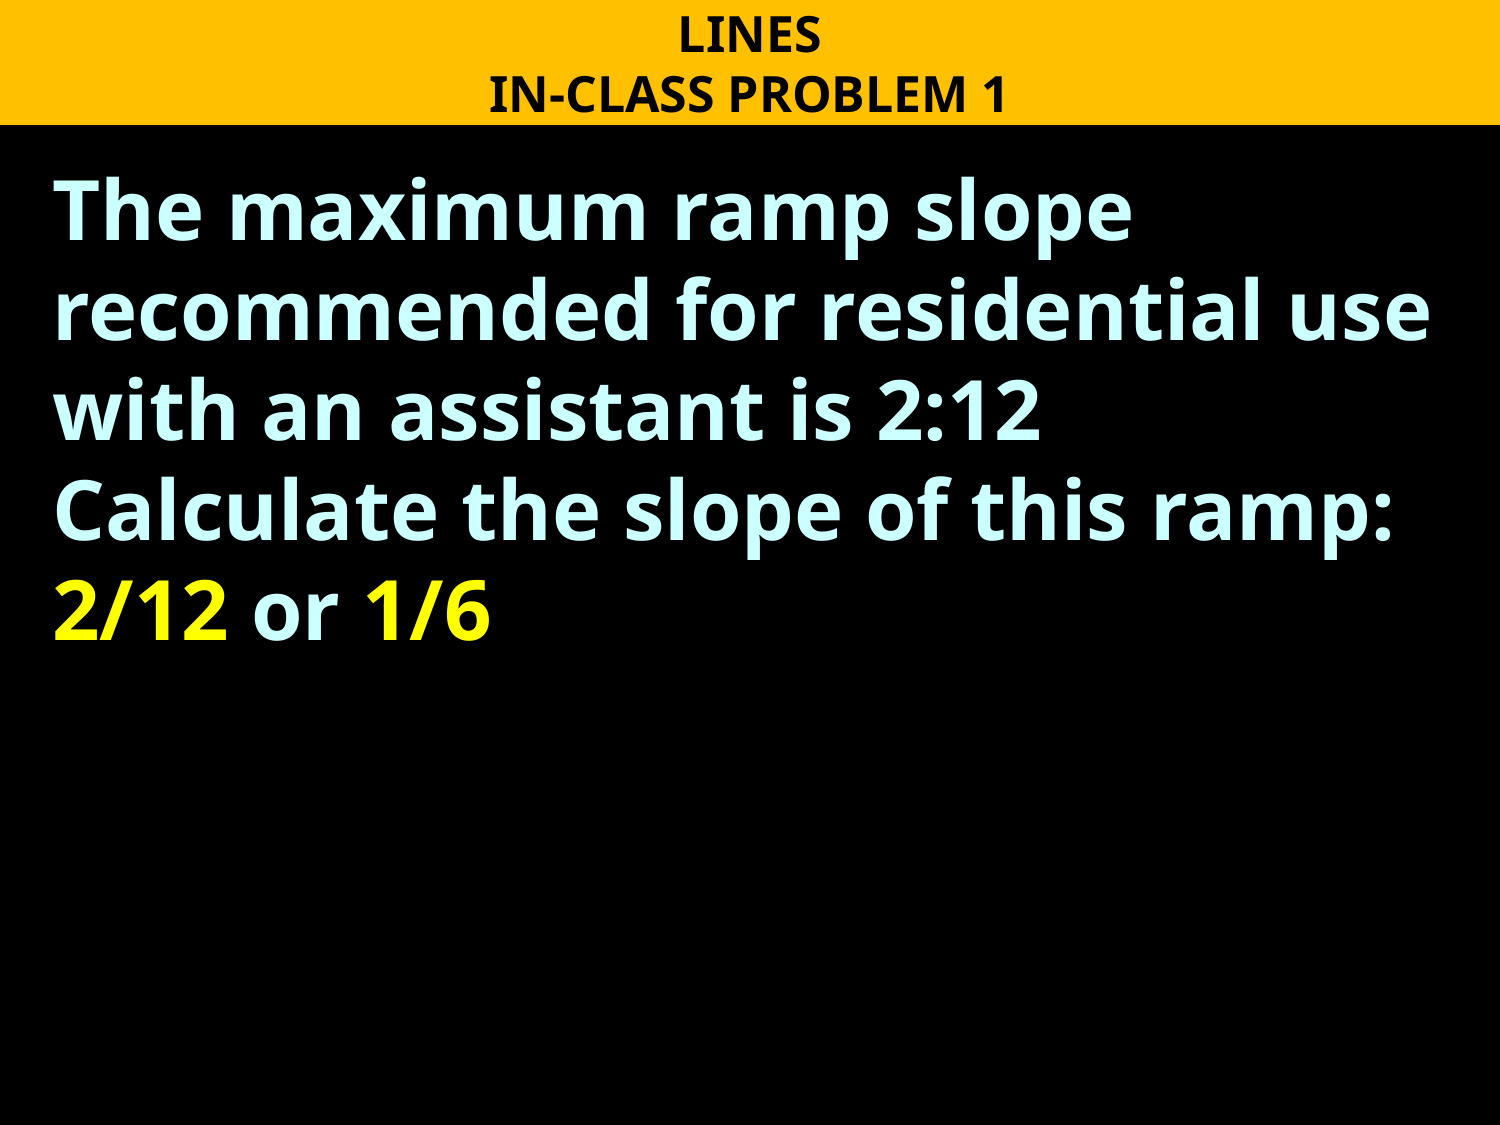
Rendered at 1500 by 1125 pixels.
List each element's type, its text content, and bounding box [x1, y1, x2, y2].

text_box LINES IN-CLASS PROBLEM 1 [0, 0, 1500, 125]
list The maximum ramp slope recommended for residential use with an assistant is 2:12 Calculate the slope of this ramp: 2/12 or 1/6 [37, 149, 1463, 1075]
